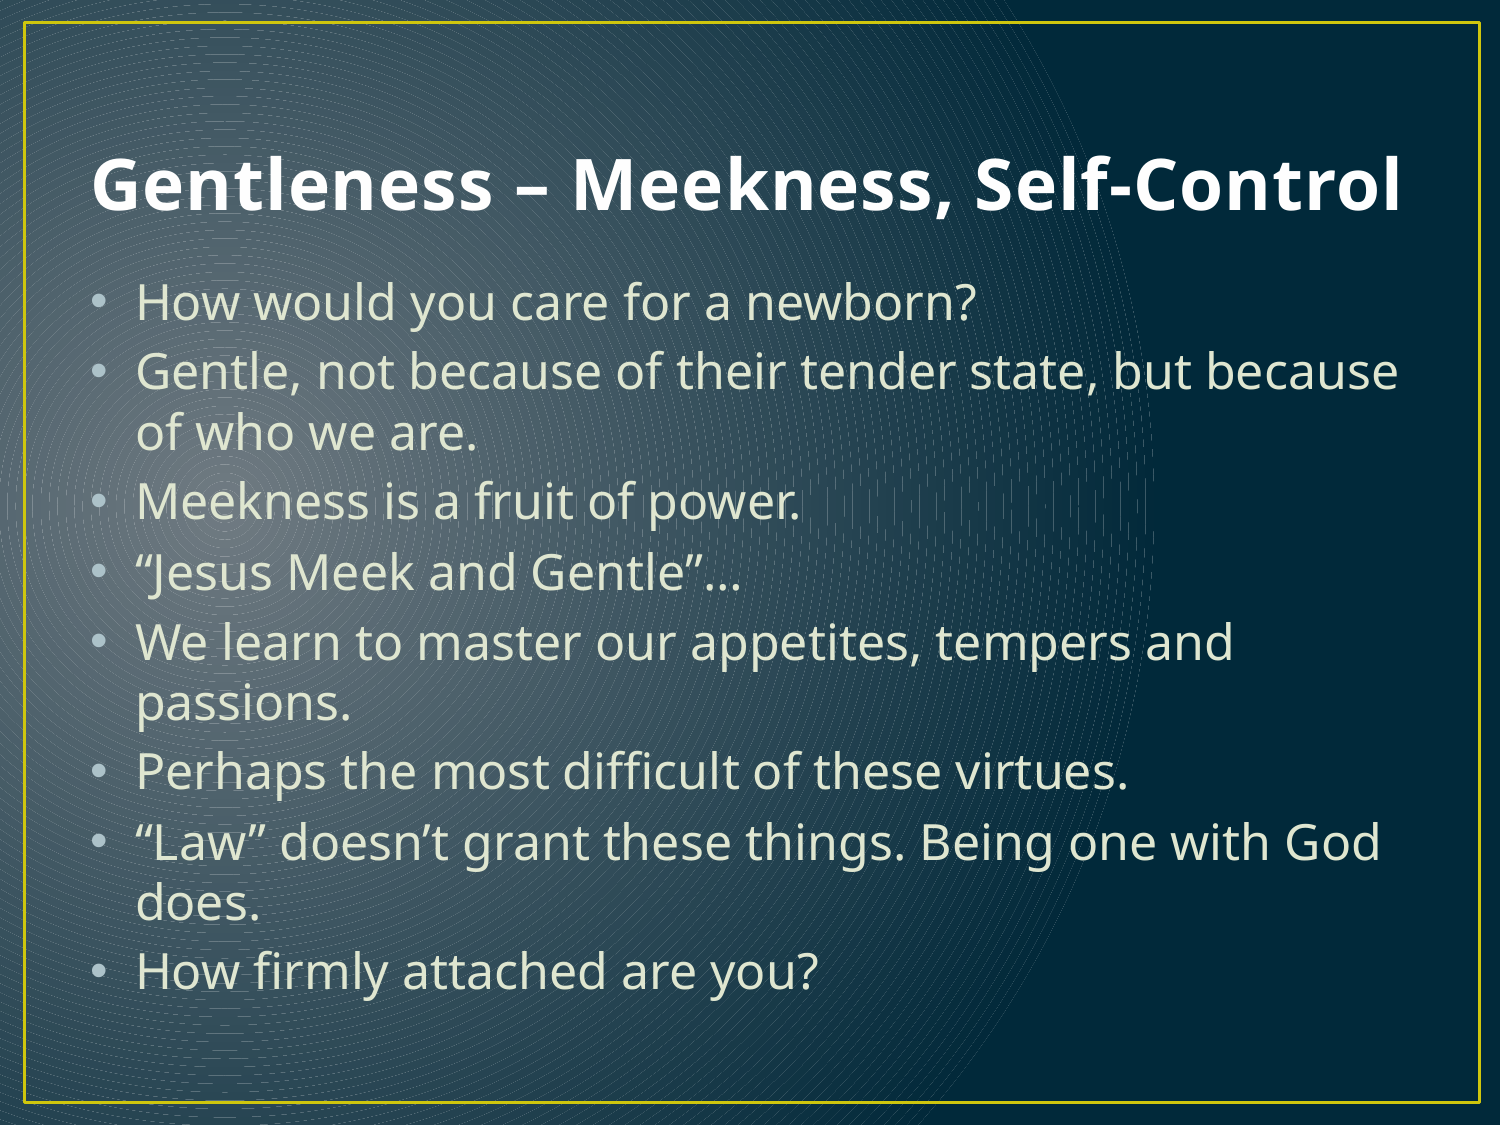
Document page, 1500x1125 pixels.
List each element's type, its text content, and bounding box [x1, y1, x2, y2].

list How would you care for a newborn? Gentle, not because of their tender state, but because of who we are. Meekness is a fruit of power. “Jesus Meek and Gentle”… We learn to master our appetites, tempers and passions. Perhaps the most difficult of these virtues. “Law” doesn’t grant these things. Being one with God does. How firmly attached are you? [75, 262, 1425, 1005]
title Gentleness – Meekness, Self-Control [75, 45, 1425, 233]
